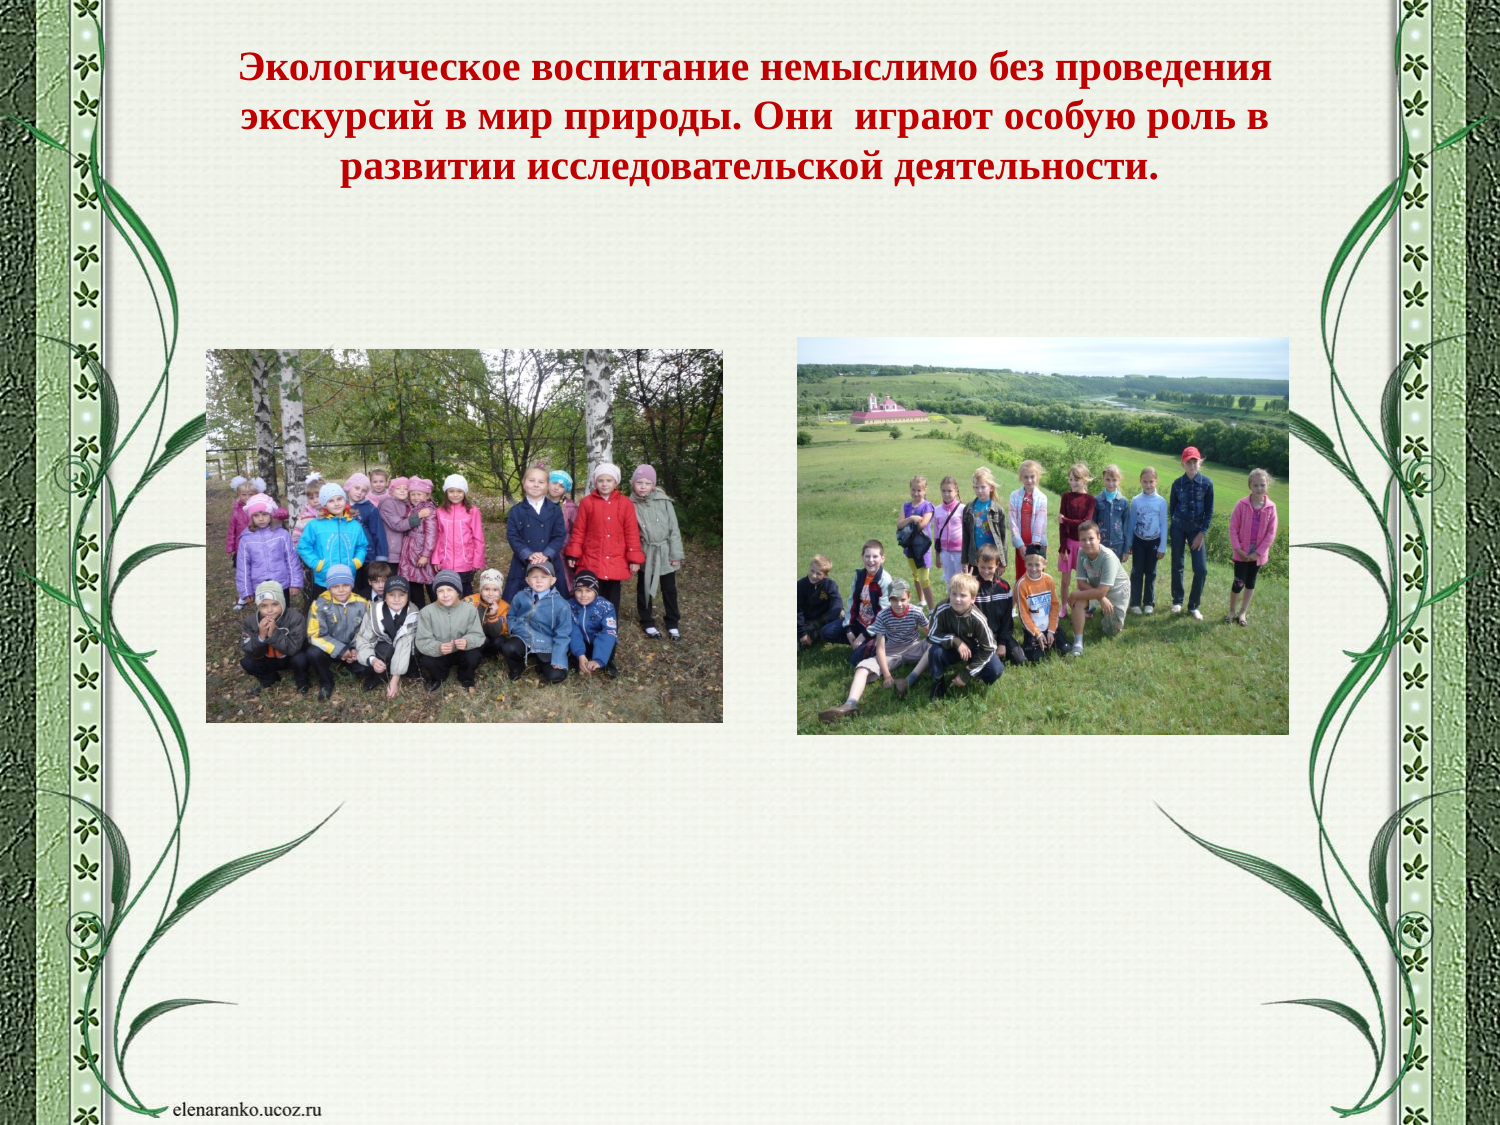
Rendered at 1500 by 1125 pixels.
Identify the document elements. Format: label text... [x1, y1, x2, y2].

text_box Экологическое воспитание немыслимо без проведения экскурсий в мир природы. Они играют особую роль в развитии исследовательской деятельности. [147, 30, 1363, 196]
picture [0, 0, 1500, 1125]
